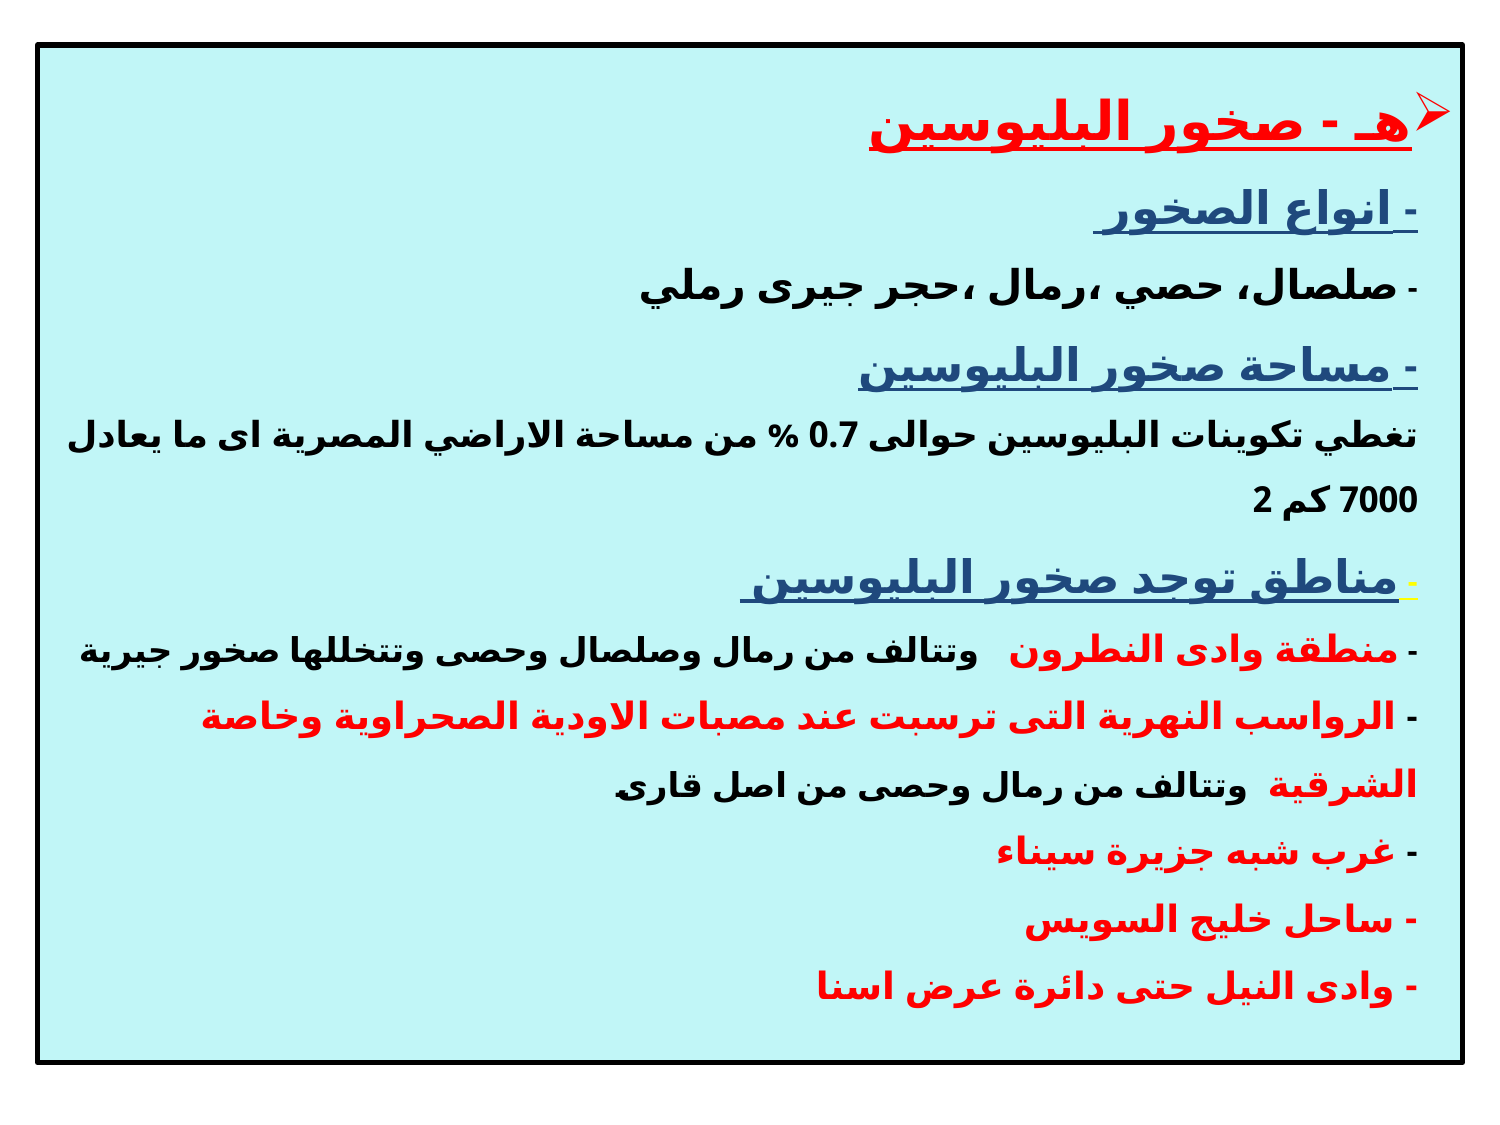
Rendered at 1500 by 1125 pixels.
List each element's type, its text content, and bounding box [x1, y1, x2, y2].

title هـ - صخور البليوسين - انواع الصخور - صلصال، حصي ،رمال ،حجر جيرى رملي - مساحة صخور البليوسين تغطي تكوينات البليوسين حوالى 0.7 % من مساحة الاراضي المصرية اى ما يعادل 7000 كم 2 - مناطق توجد صخور البليوسين - منطقة وادى النطرون وتتالف من رمال وصلصال وحصى وتتخللها صخور جيرية - الرواسب النهرية التى ترسبت عند مصبات الاودية الصحراوية وخاصة الشرقية وتتالف من رمال وحصى من اصل قارى - غرب شبه جزيرة سيناء - ساحل خليج السويس - وادى النيل حتى دائرة عرض اسنا [37, 45, 1463, 1063]
